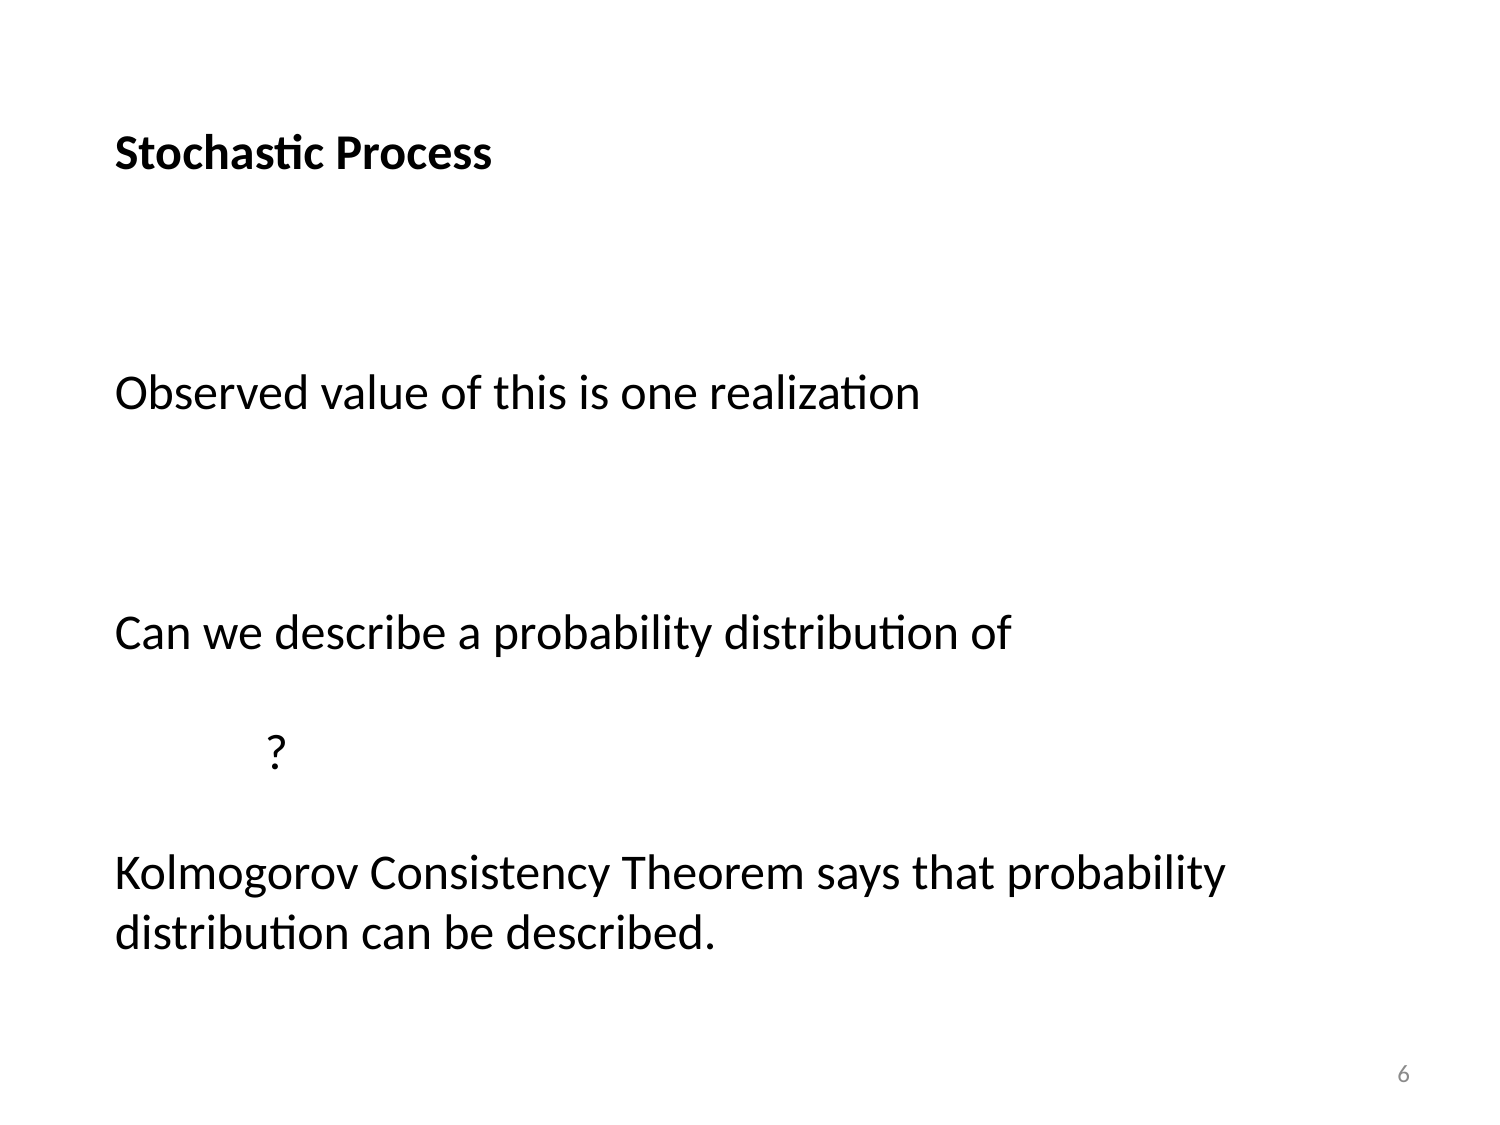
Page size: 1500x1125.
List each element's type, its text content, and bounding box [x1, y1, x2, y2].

slide_number 6 [1074, 1042, 1425, 1103]
